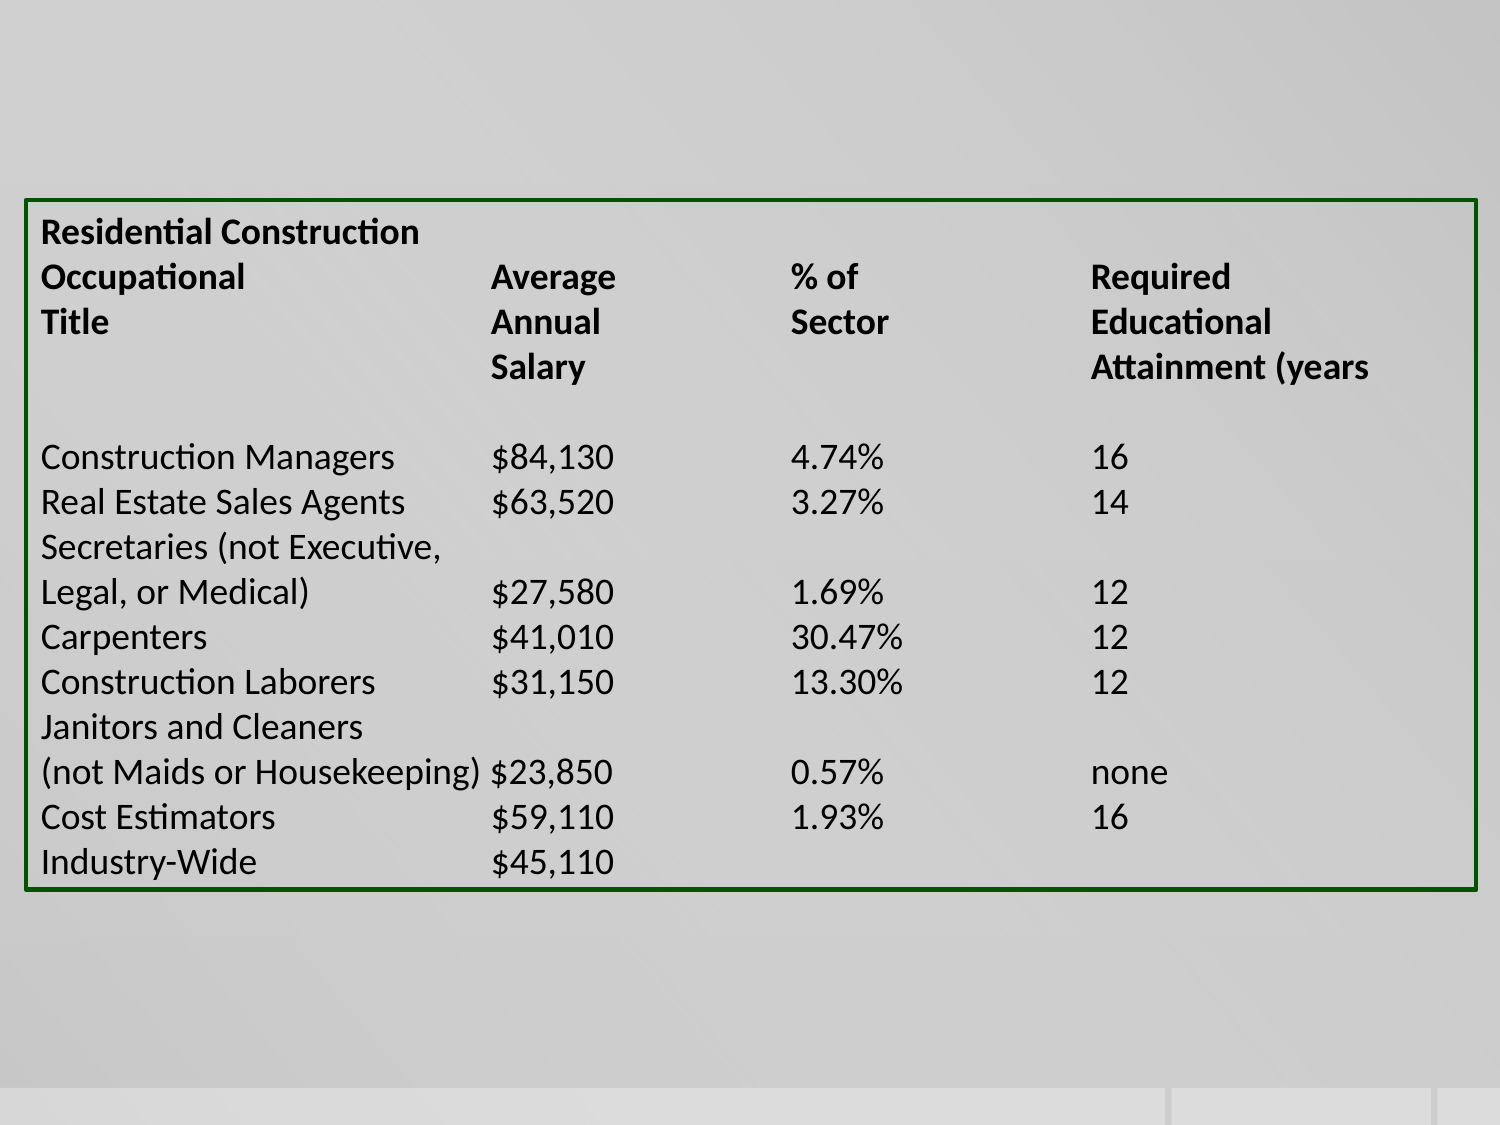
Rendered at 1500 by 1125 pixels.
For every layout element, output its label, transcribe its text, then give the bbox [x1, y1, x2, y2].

text_box Residential Construction Occupational Average % of Required Title Annual Sector Educational Salary Attainment (years Construction Managers $84,130 4.74% 16 Real Estate Sales Agents $63,520 3.27% 14 Secretaries (not Executive, Legal, or Medical) $27,580 1.69% 12 Carpenters $41,010 30.47% 12 Construction Laborers $31,150 13.30% 12 Janitors and Cleaners (not Maids or Housekeeping) $23,850 0.57% none Cost Estimators $59,110 1.93% 16 Industry-Wide $45,110 [26, 199, 1477, 890]
